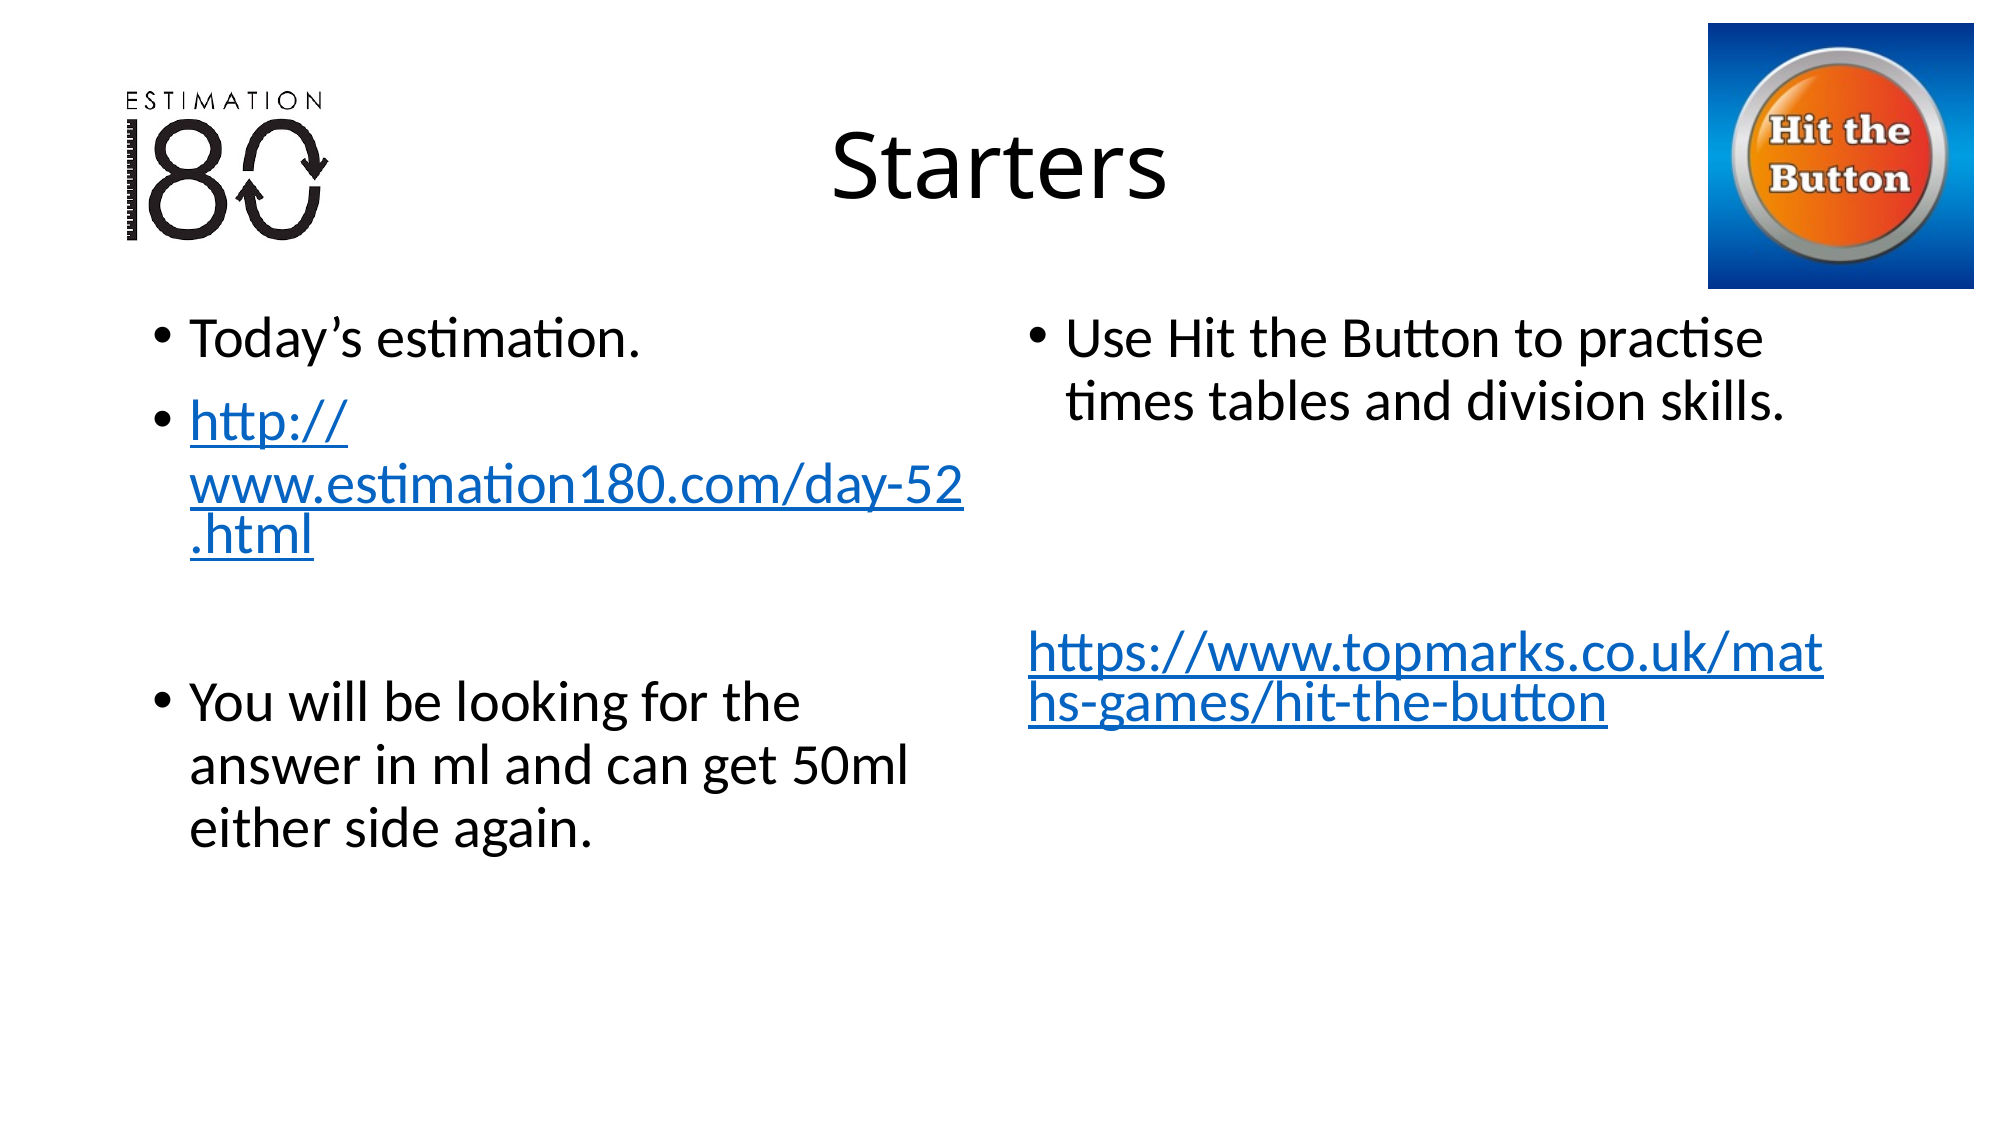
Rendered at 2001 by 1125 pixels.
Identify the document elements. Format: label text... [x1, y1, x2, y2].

list Use Hit the Button to practise times tables and division skills. https://www.topmarks.co.uk/maths-games/hit-the-button [1012, 299, 1863, 1014]
picture [1708, 23, 1974, 289]
list Today’s estimation. http://www.estimation180.com/day-52.html You will be looking for the answer in ml and can get 50ml either side again. [137, 299, 988, 1014]
picture [26, 17, 424, 316]
title Starters [424, 59, 1708, 278]
